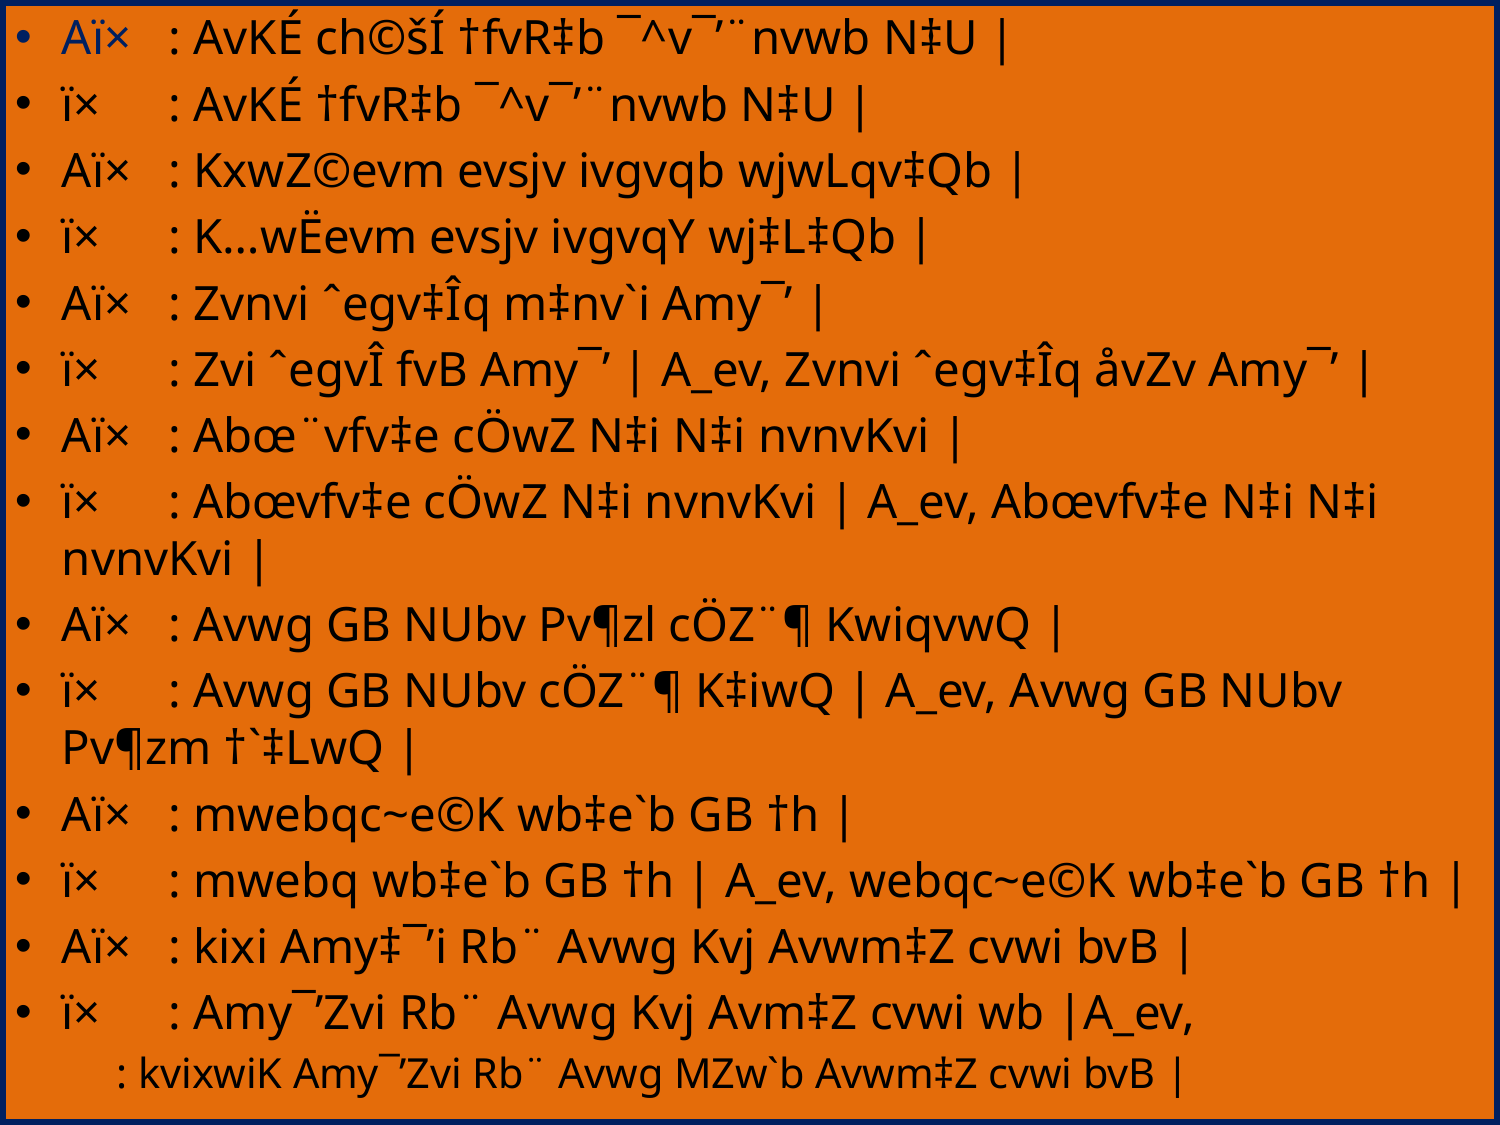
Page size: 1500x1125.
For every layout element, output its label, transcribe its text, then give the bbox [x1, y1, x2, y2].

list Aï× : AvKÉ ch©šÍ †fvR‡b ¯^v¯’¨nvwb N‡U | ï× : AvKÉ †fvR‡b ¯^v¯’¨nvwb N‡U | Aï× : KxwZ©evm evsjv ivgvqb wjwLqv‡Qb | ï× : K…wËevm evsjv ivgvqY wj‡L‡Qb | Aï× : Zvnvi ˆegv‡Îq m‡nv`i Amy¯’ | ï× : Zvi ˆegvÎ fvB Amy¯’ | A_ev, Zvnvi ˆegv‡Îq åvZv Amy¯’ | Aï× : Abœ¨vfv‡e cÖwZ N‡i N‡i nvnvKvi | ï× : Abœvfv‡e cÖwZ N‡i nvnvKvi | A_ev, Abœvfv‡e N‡i N‡i nvnvKvi | Aï× : Avwg GB NUbv Pv¶zl cÖZ¨¶ KwiqvwQ | ï× : Avwg GB NUbv cÖZ¨¶ K‡iwQ | A_ev, Avwg GB NUbv Pv¶zm †`‡LwQ | Aï× : mwebqc~e©K wb‡e`b GB †h | ï× : mwebq wb‡e`b GB †h | A_ev, webqc~e©K wb‡e`b GB †h | Aï× : kixi Amy‡¯’i Rb¨ Avwg Kvj Avwm‡Z cvwi bvB | ï× : Amy¯’Zvi Rb¨ Avwg Kvj Avm‡Z cvwi wb |A_ev, : kvixwiK Amy¯’Zvi Rb¨ Avwg MZw`b Avwm‡Z cvwi bvB | [0, 0, 1500, 1125]
